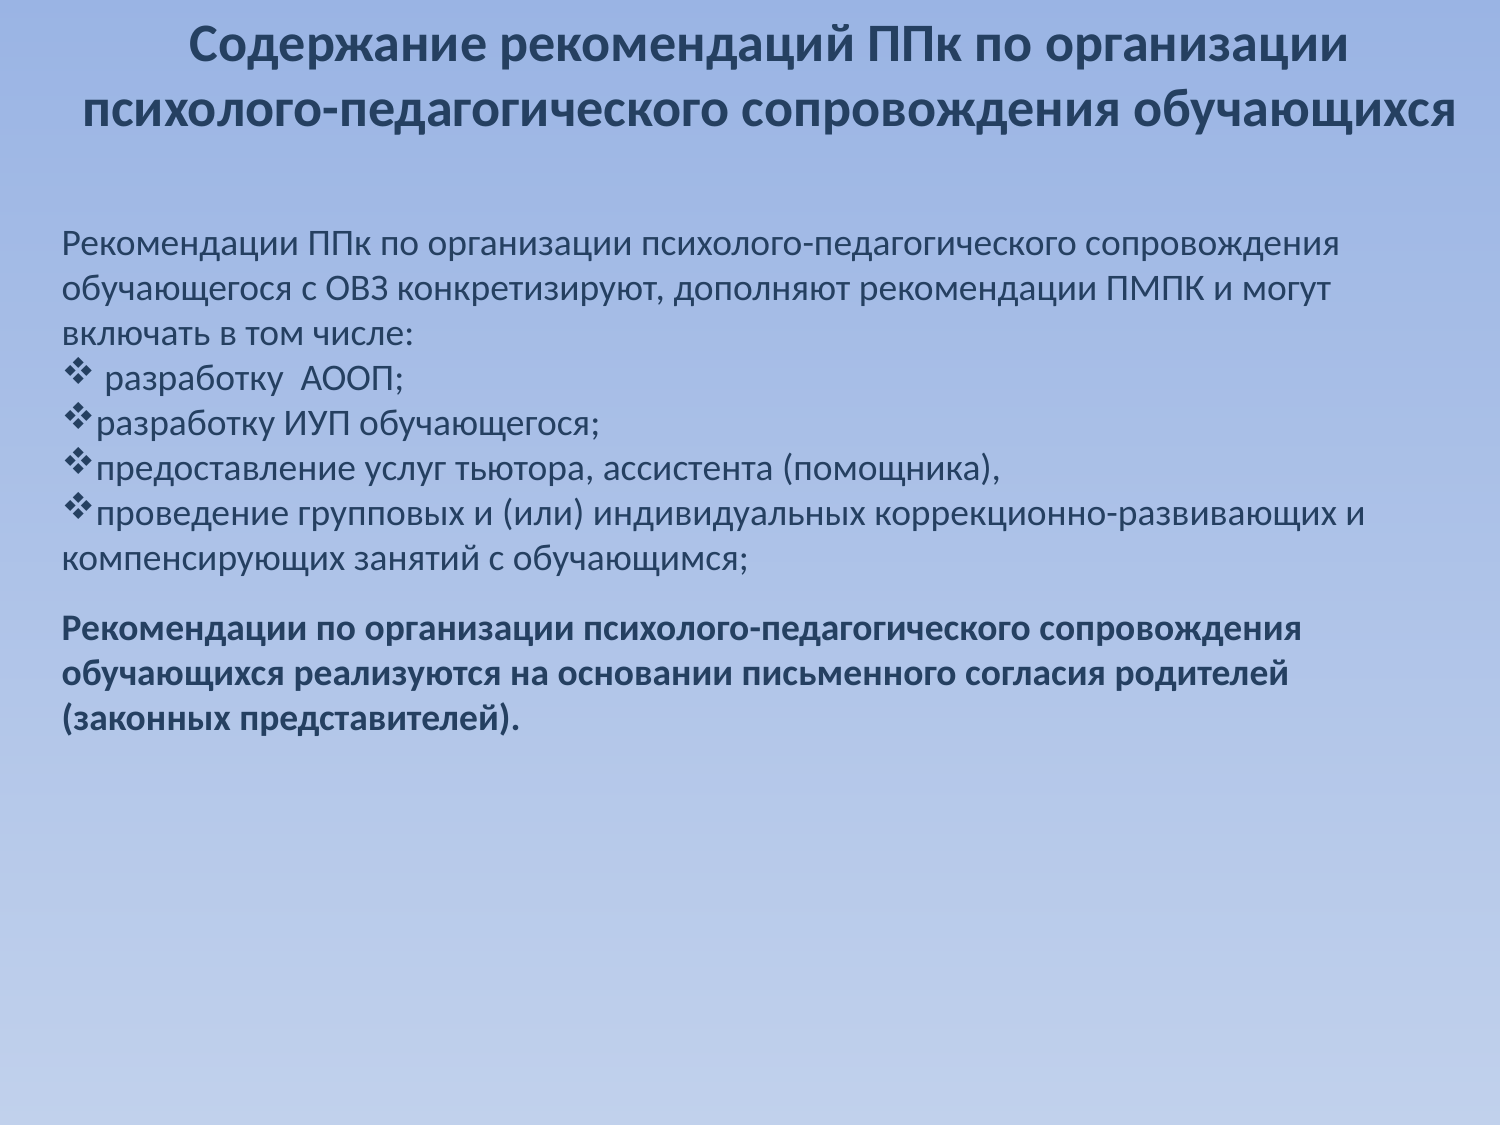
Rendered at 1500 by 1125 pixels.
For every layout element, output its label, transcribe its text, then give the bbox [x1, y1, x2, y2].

text_box Содержание рекомендаций ППк по организации психолого-педагогического сопровождения обучающихся [41, 0, 1500, 145]
text_box Рекомендации ППк по организации психолого-педагогического сопровождения обучающегося с ОВЗ конкретизируют, дополняют рекомендации ПМПК и могут включать в том числе: разработку АООП; разработку ИУП обучающегося; предоставление услуг тьютора, ассистента (помощника), проведение групповых и (или) индивидуальных коррекционно-развивающих и компенсирующих занятий с обучающимся; Рекомендации по организации психолого-педагогического сопровождения обучающихся реализуются на основании письменного согласия родителей (законных представителей). [46, 210, 1465, 836]
